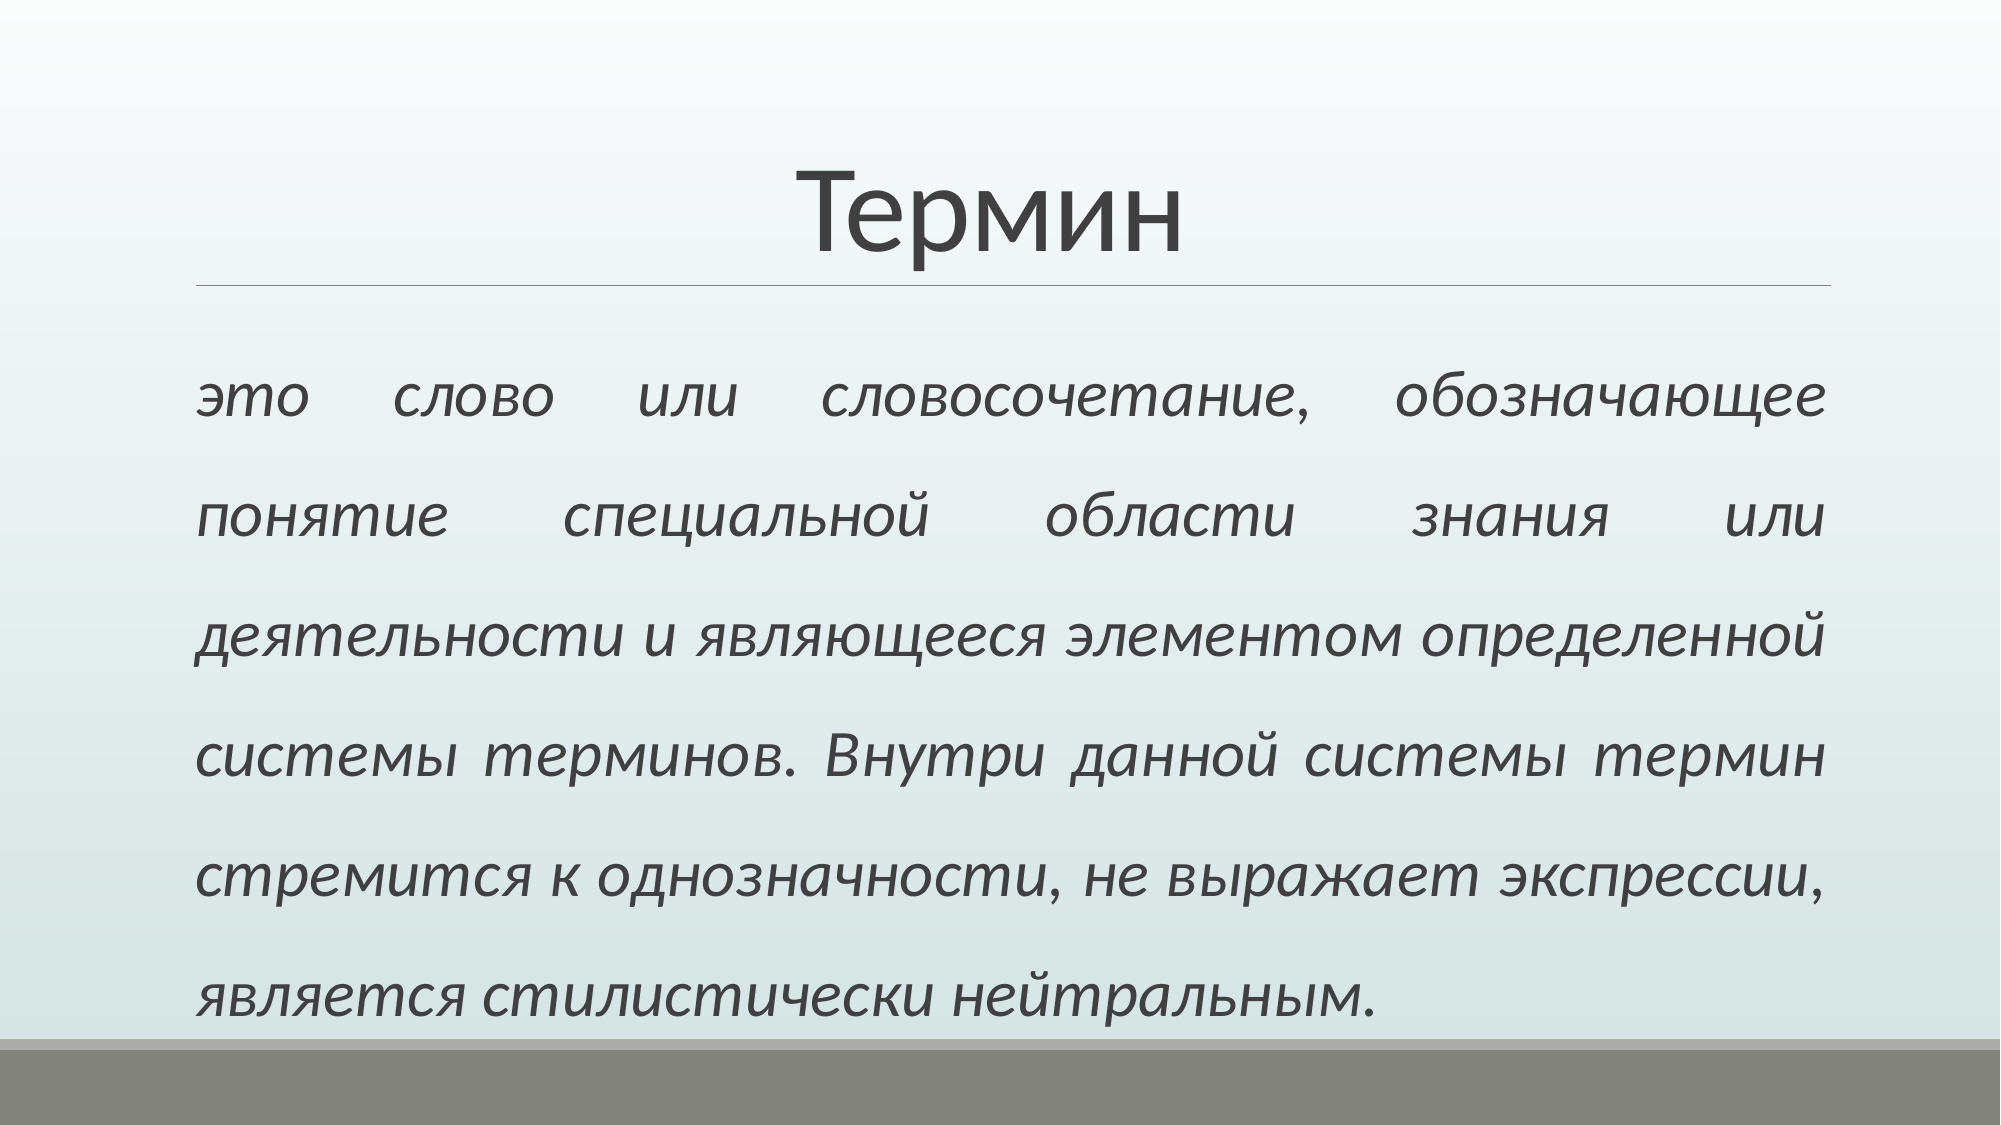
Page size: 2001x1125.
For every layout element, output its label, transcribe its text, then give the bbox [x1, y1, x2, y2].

title Термин [180, 47, 1830, 285]
list это слово или словосочетание, обозначающее понятие специальной области знания или деятельности и являющееся элементом определенной системы терминов. Внутри данной системы термин стремится к однозначности, не выражает экспрессии, является стилистически нейтральным. [180, 302, 1830, 1058]
